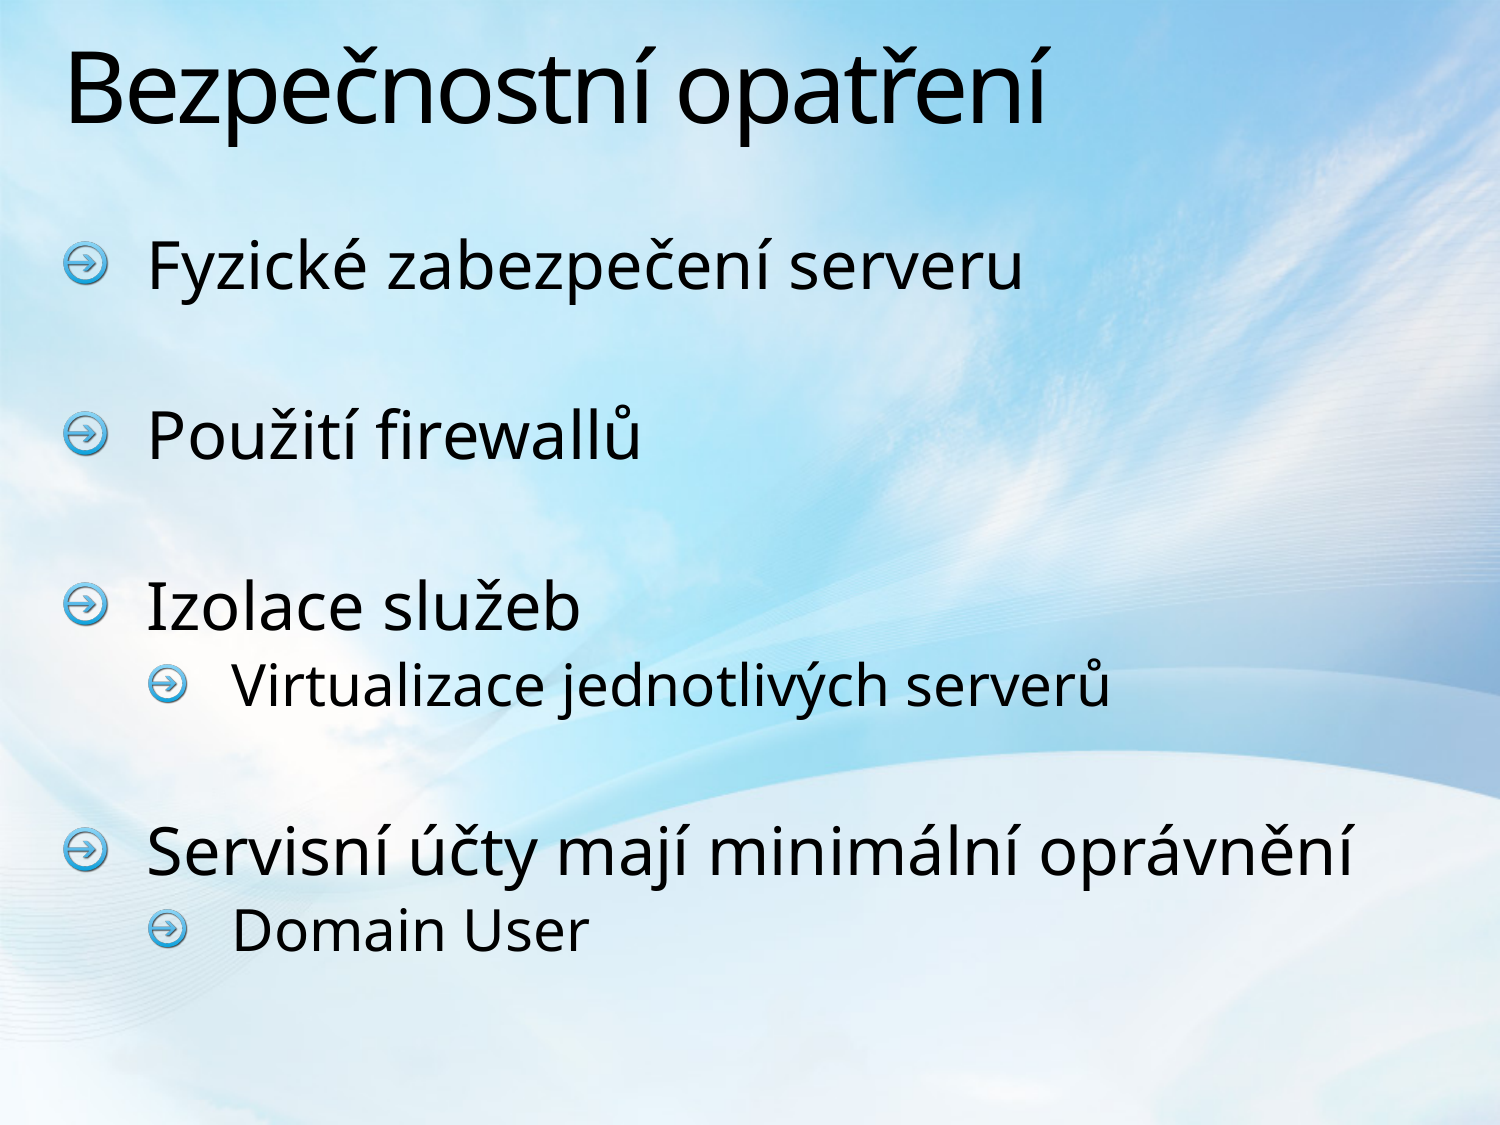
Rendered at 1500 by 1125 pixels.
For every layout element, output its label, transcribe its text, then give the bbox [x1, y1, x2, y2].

picture [0, 0, 1500, 1125]
title Bezpečnostní opatření [62, 37, 1438, 147]
list Fyzické zabezpečení serveru Použití firewallů Izolace služeb Virtualizace jednotlivých serverů Servisní účty mají minimální oprávnění Domain User [62, 231, 1438, 1004]
